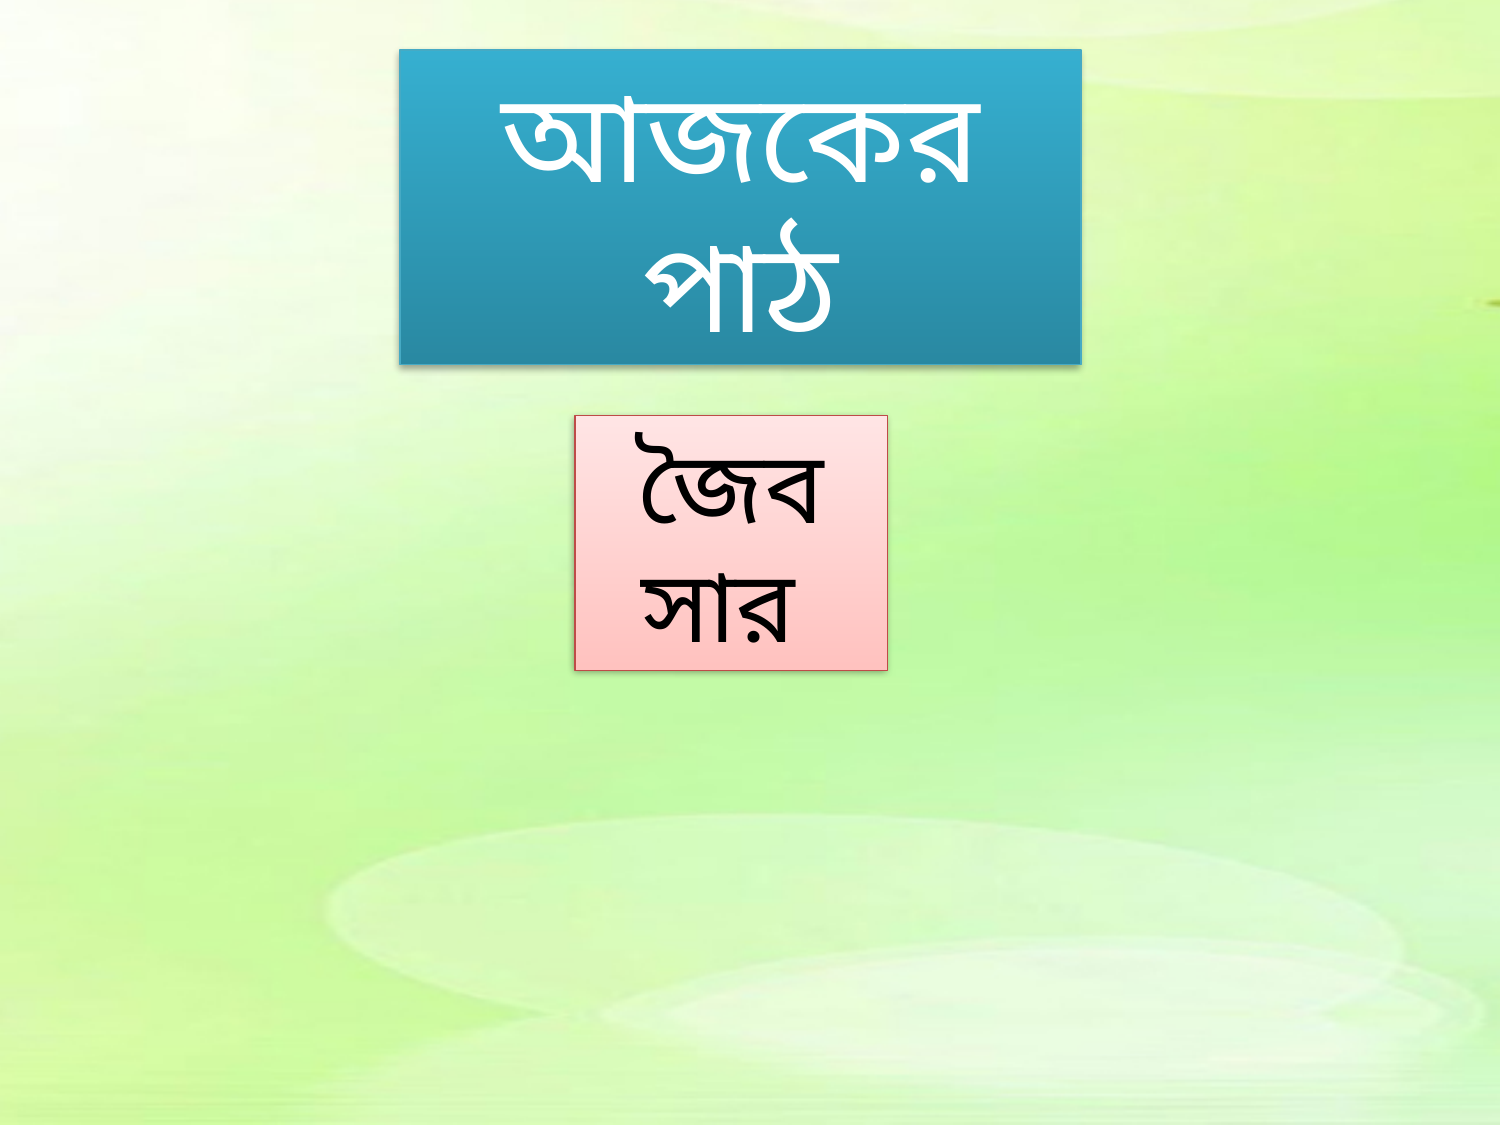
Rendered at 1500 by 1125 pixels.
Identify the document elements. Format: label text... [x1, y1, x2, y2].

text_box আজকের পাঠ [399, 49, 1082, 365]
text_box জৈব সার [574, 415, 888, 671]
picture [0, 0, 1500, 1125]
